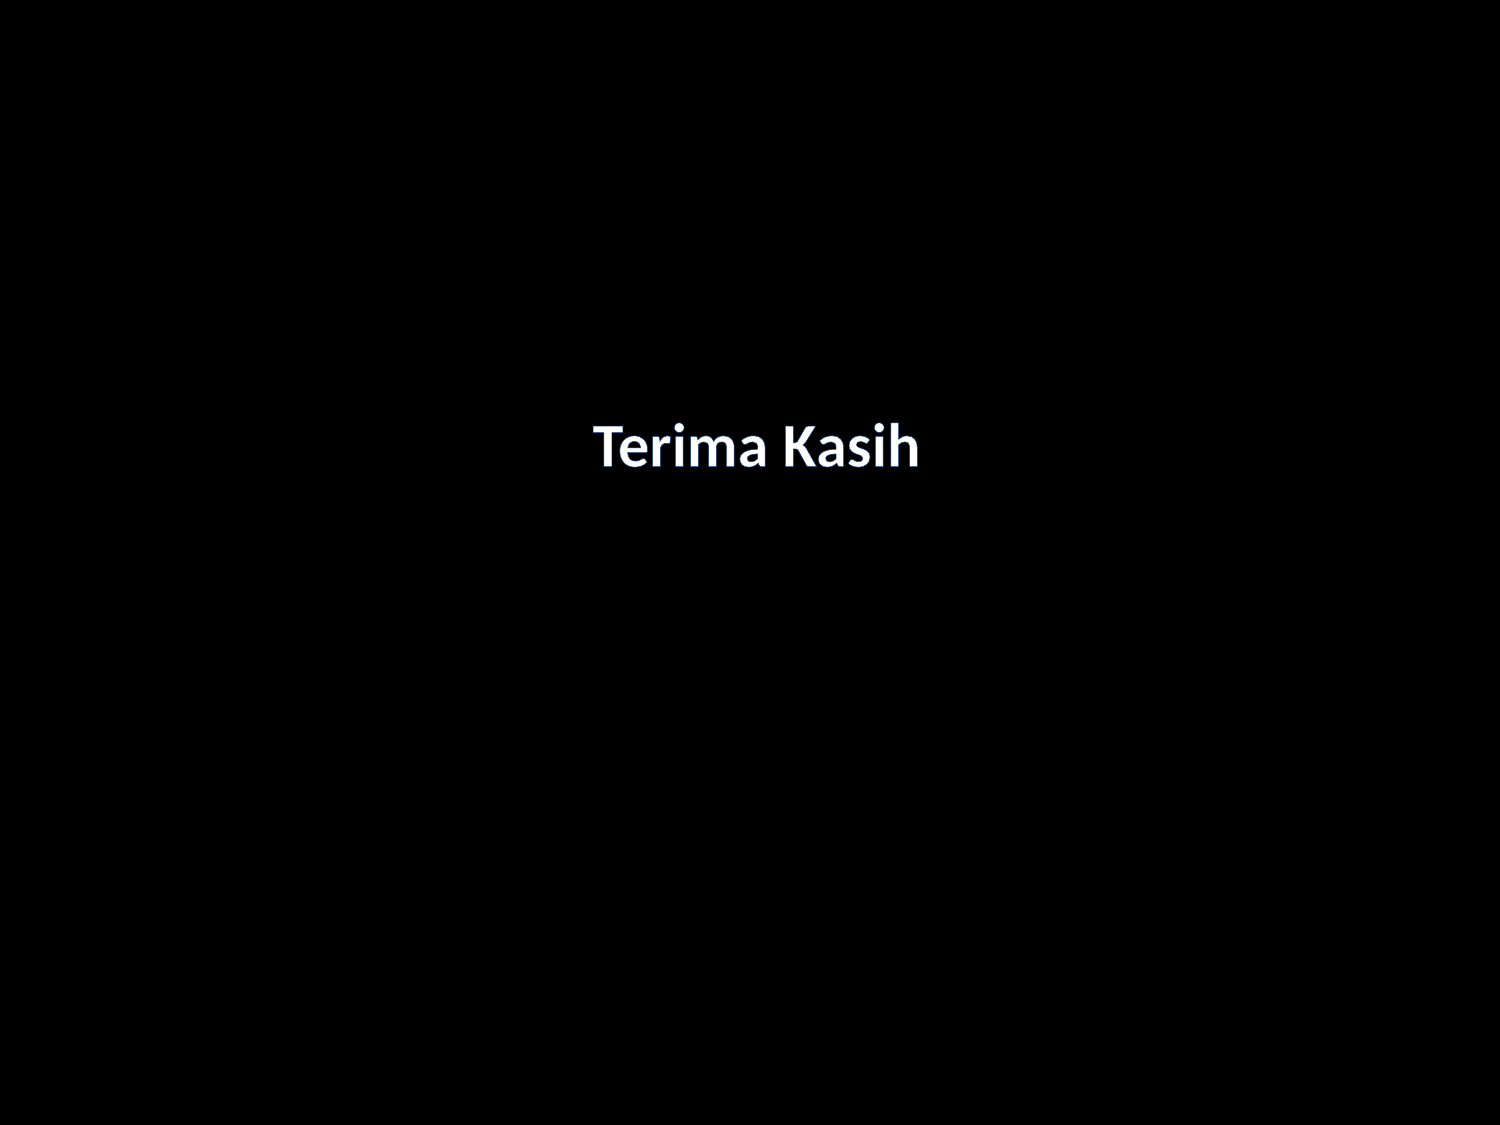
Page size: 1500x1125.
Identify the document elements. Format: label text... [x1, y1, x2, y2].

text_box Terima Kasih [577, 396, 936, 487]
